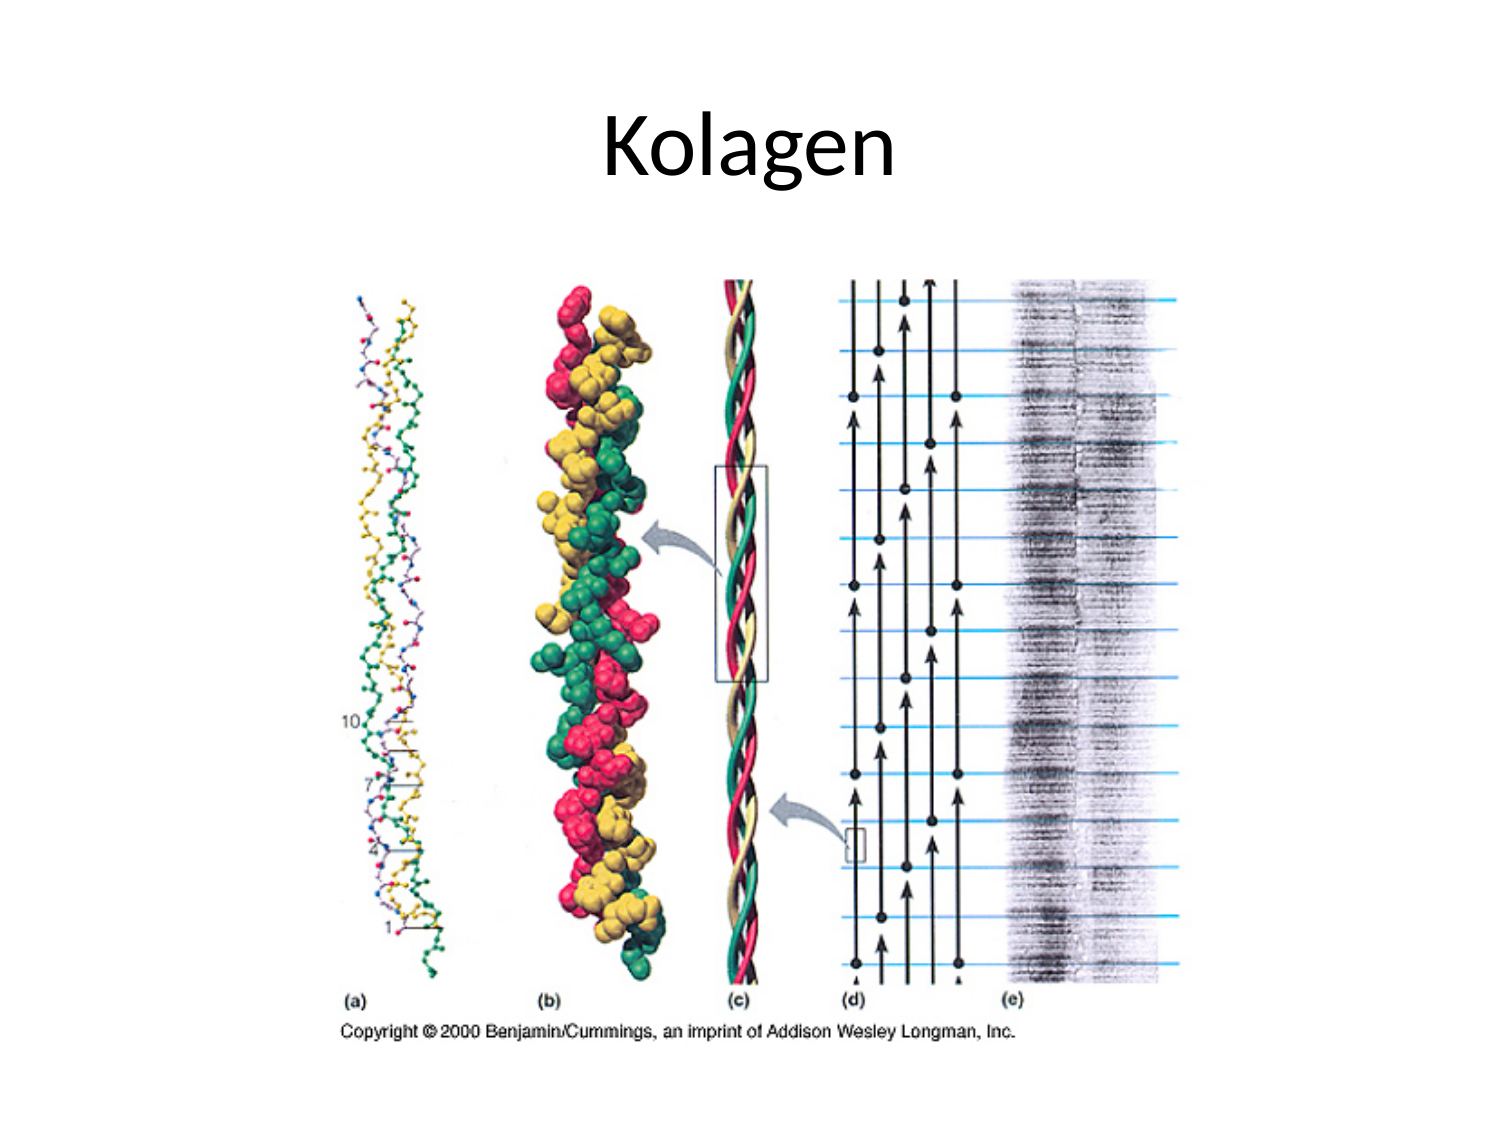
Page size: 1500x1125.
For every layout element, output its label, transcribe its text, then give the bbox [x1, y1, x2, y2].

title Kolagen [75, 45, 1425, 233]
picture [324, 278, 1209, 1056]
